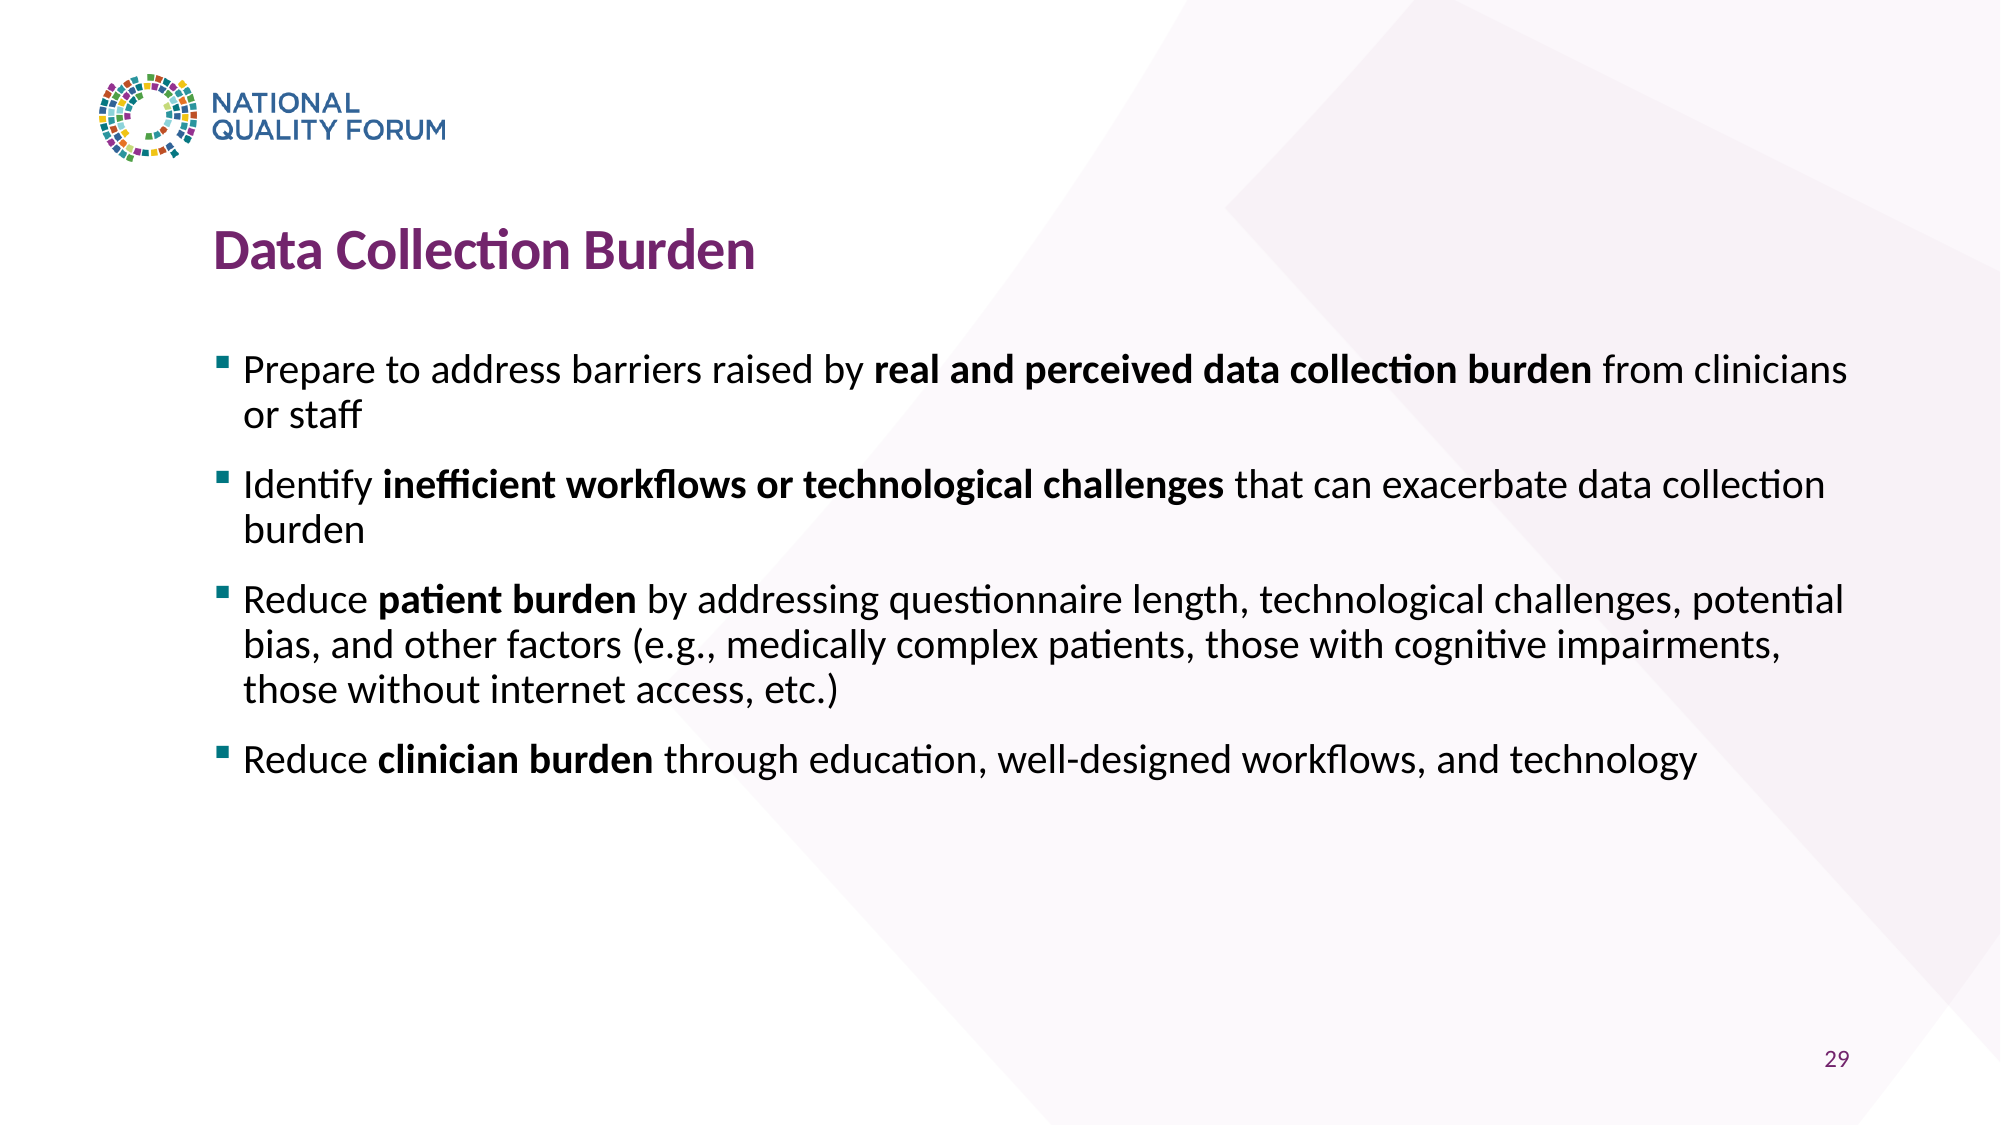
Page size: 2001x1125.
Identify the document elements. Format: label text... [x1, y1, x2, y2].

title Data Collection Burden [213, 224, 1850, 336]
picture [0, 0, 2001, 1125]
list Prepare to address barriers raised by real and perceived data collection burden from clinicians or staff Identify inefficient workflows or technological challenges that can exacerbate data collection burden Reduce patient burden by addressing questionnaire length, technological challenges, potential bias, and other factors (e.g., medically complex patients, those with cognitive impairments, those without internet access, etc.) Reduce clinician burden through education, well-designed workflows, and technology [213, 347, 1850, 1014]
slide_number 29 [1749, 1042, 1850, 1088]
